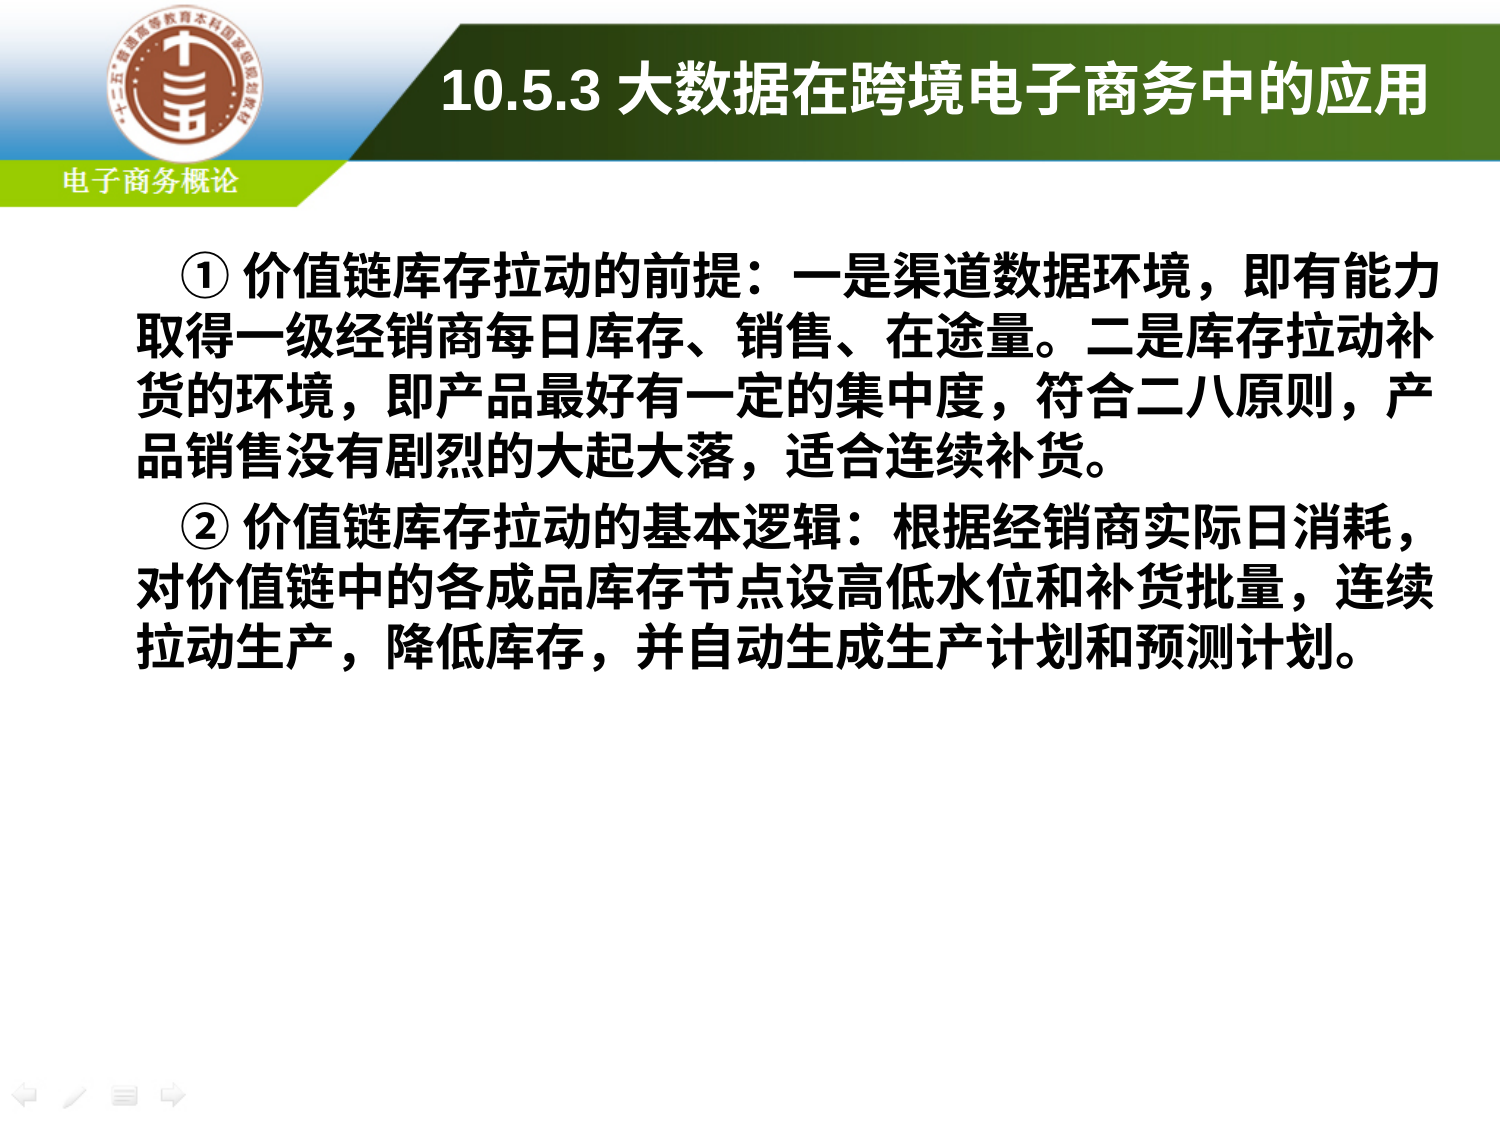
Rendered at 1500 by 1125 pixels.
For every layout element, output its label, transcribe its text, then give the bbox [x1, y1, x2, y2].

text_box ①价值链库存拉动的前提：一是渠道数据环境，即有能力取得一级经销商每日库存、销售、在途量。二是库存拉动补货的环境，即产品最好有一定的集中度，符合二八原则，产品销售没有剧烈的大起大落，适合连续补货。 ②价值链库存拉动的基本逻辑：根据经销商实际日消耗，对价值链中的各成品库存节点设高低水位和补货批量，连续拉动生产，降低库存，并自动生成生产计划和预测计划。 [64, 237, 1469, 1101]
text_box 10.5.3大数据在跨境电子商务中的应用 [425, 37, 1500, 137]
picture [0, 0, 1500, 1125]
